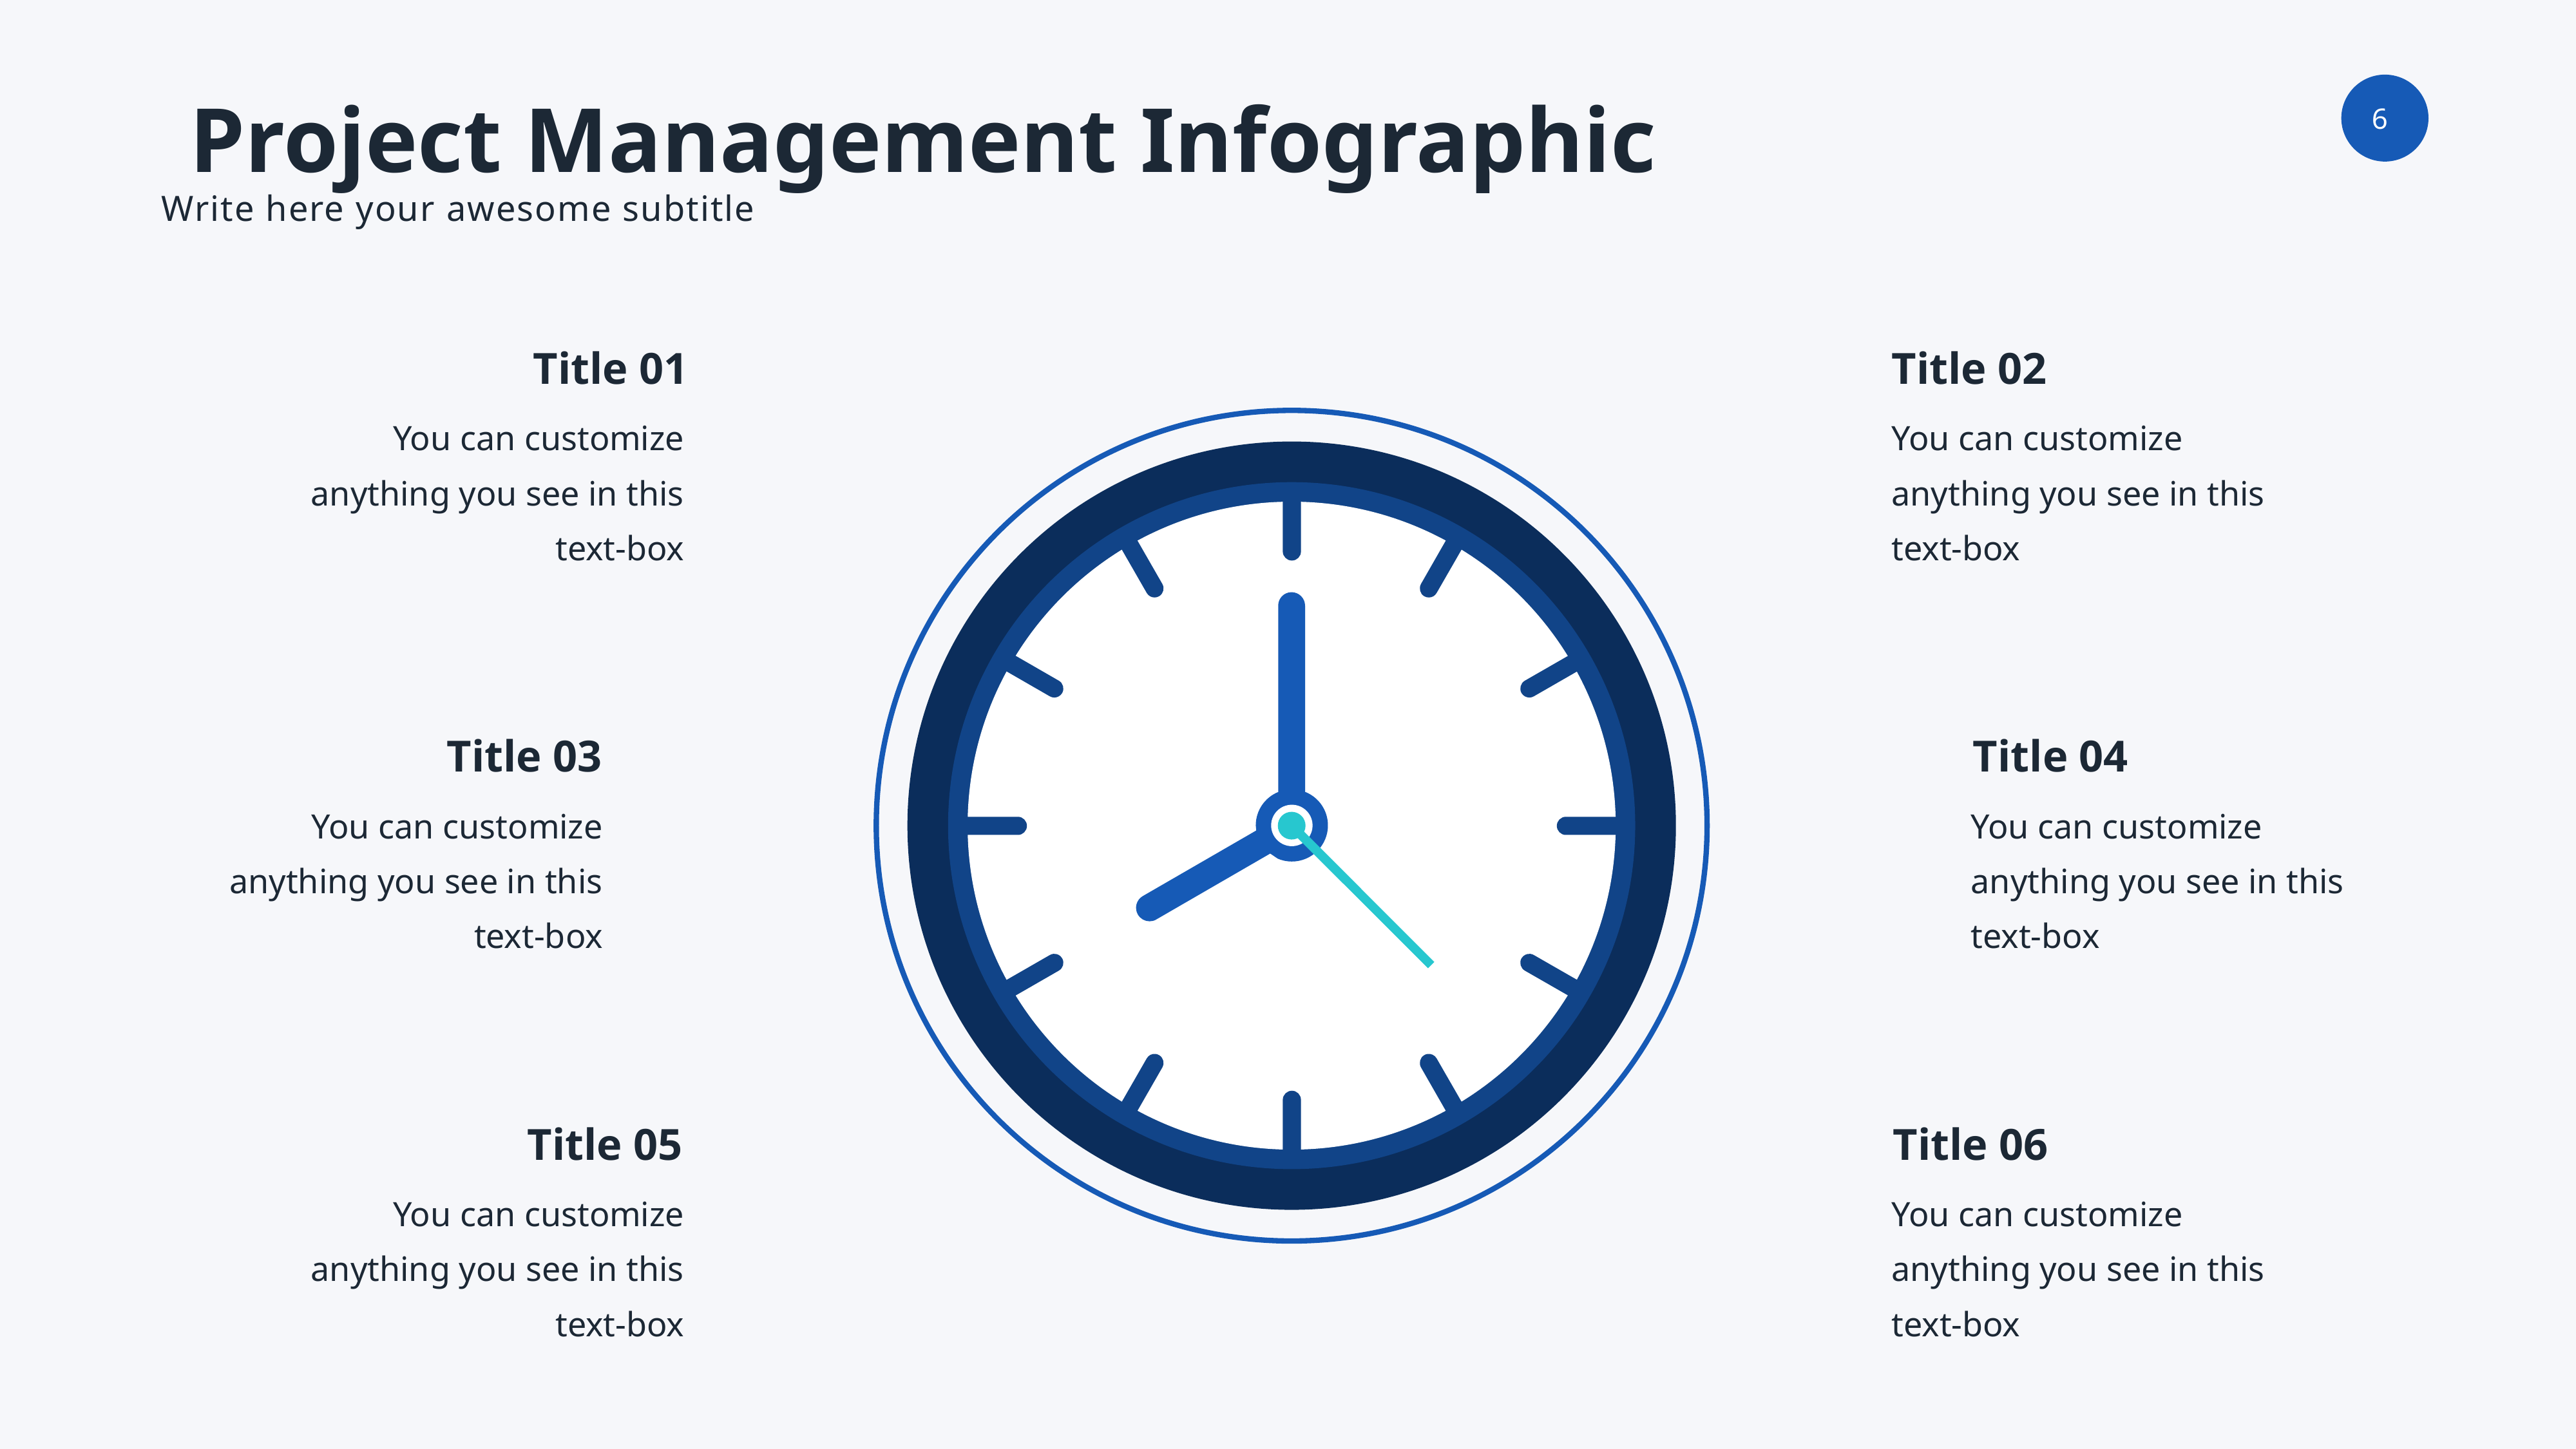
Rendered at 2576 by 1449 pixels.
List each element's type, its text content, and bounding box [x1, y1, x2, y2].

text_box Title 01 [524, 336, 698, 398]
text_box Title 06 [1884, 1112, 2059, 1173]
text_box Write here your awesome subtitle [151, 182, 765, 233]
text_box You can customize anything you see in this text-box [1882, 1173, 2332, 1349]
text_box You can customize anything you see in this text-box [244, 1173, 694, 1349]
text_box You can customize anything you see in this text-box [1961, 785, 2412, 960]
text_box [876, 410, 1708, 1242]
text_box Title 03 [437, 724, 612, 785]
text_box You can customize anything you see in this text-box [244, 397, 694, 573]
text_box Project Management Infographic [180, 51, 1667, 195]
text_box Title 02 [1882, 336, 2057, 397]
text_box You can customize anything you see in this text-box [162, 785, 613, 960]
text_box You can customize anything you see in this text-box [1882, 397, 2332, 573]
text_box Title 04 [1963, 724, 2139, 785]
text_box Title 05 [517, 1112, 692, 1173]
